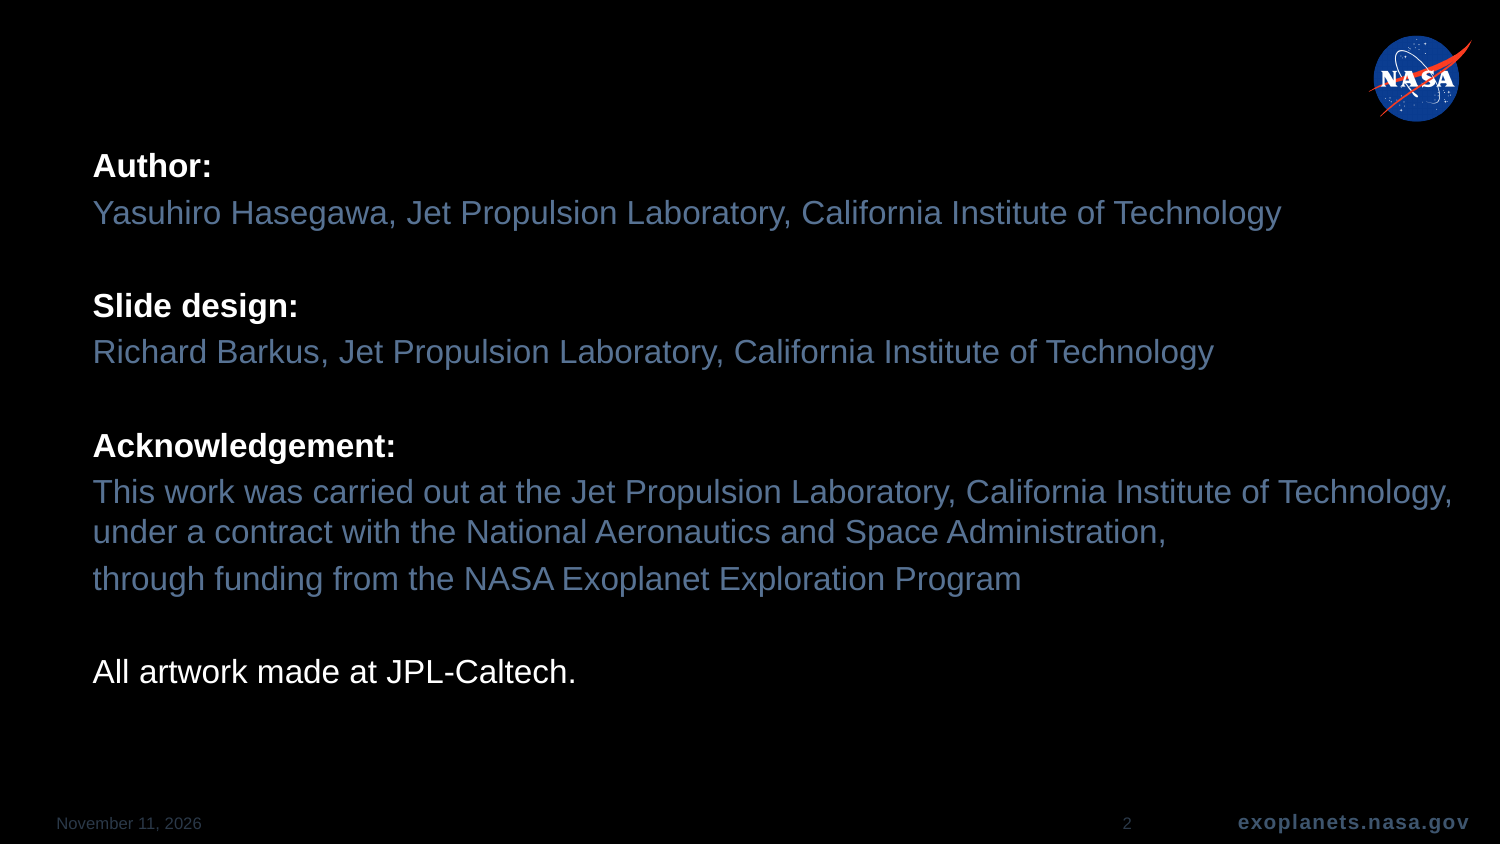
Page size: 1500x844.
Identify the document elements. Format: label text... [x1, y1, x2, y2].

list Author: Yasuhiro Hasegawa, Jet Propulsion Laboratory, California Institute of Technology Slide design: Richard Barkus, Jet Propulsion Laboratory, California Institute of Technology Acknowledgement: This work was carried out at the Jet Propulsion Laboratory, California Institute of Technology, under a contract with the National Aeronautics and Space Administration, through funding from the NASA Exoplanet Exploration Program All artwork made at JPL-Caltech. [77, 136, 1478, 476]
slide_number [41, 812, 275, 833]
picture [1358, 18, 1479, 139]
slide_number 2 [1107, 812, 1425, 833]
